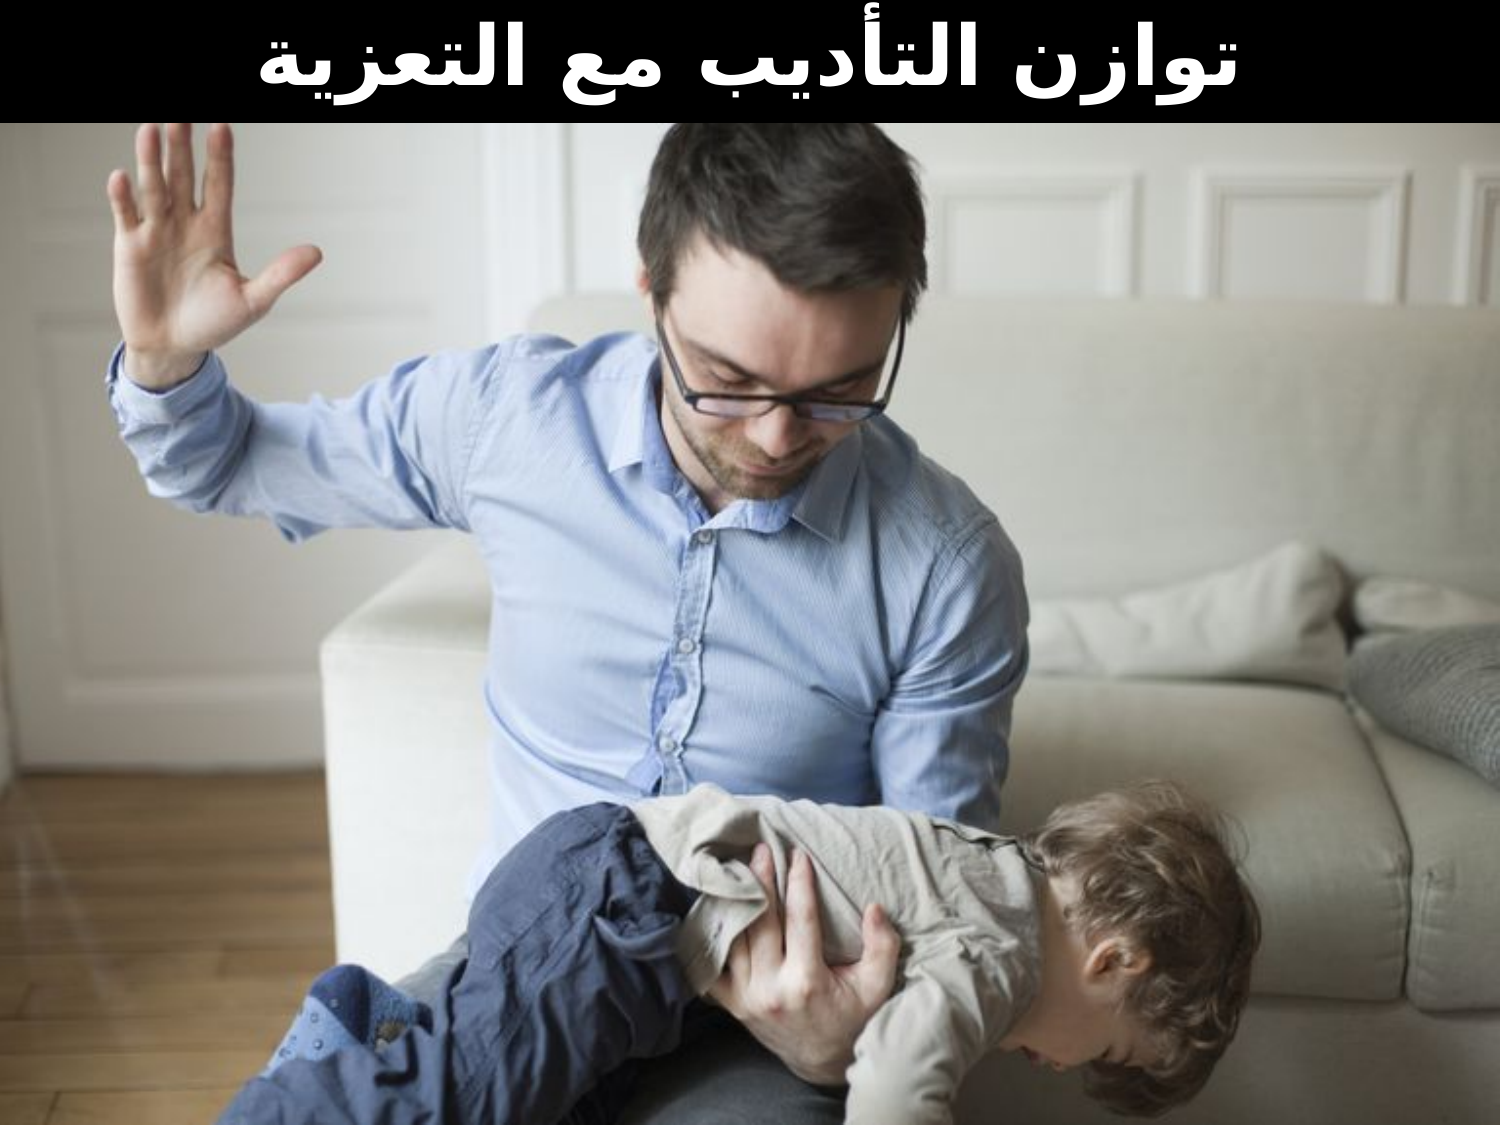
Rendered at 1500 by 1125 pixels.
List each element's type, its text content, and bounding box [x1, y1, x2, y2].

picture [0, 122, 1500, 1125]
title توازن التأديب مع التعزية [0, 0, 1500, 105]
